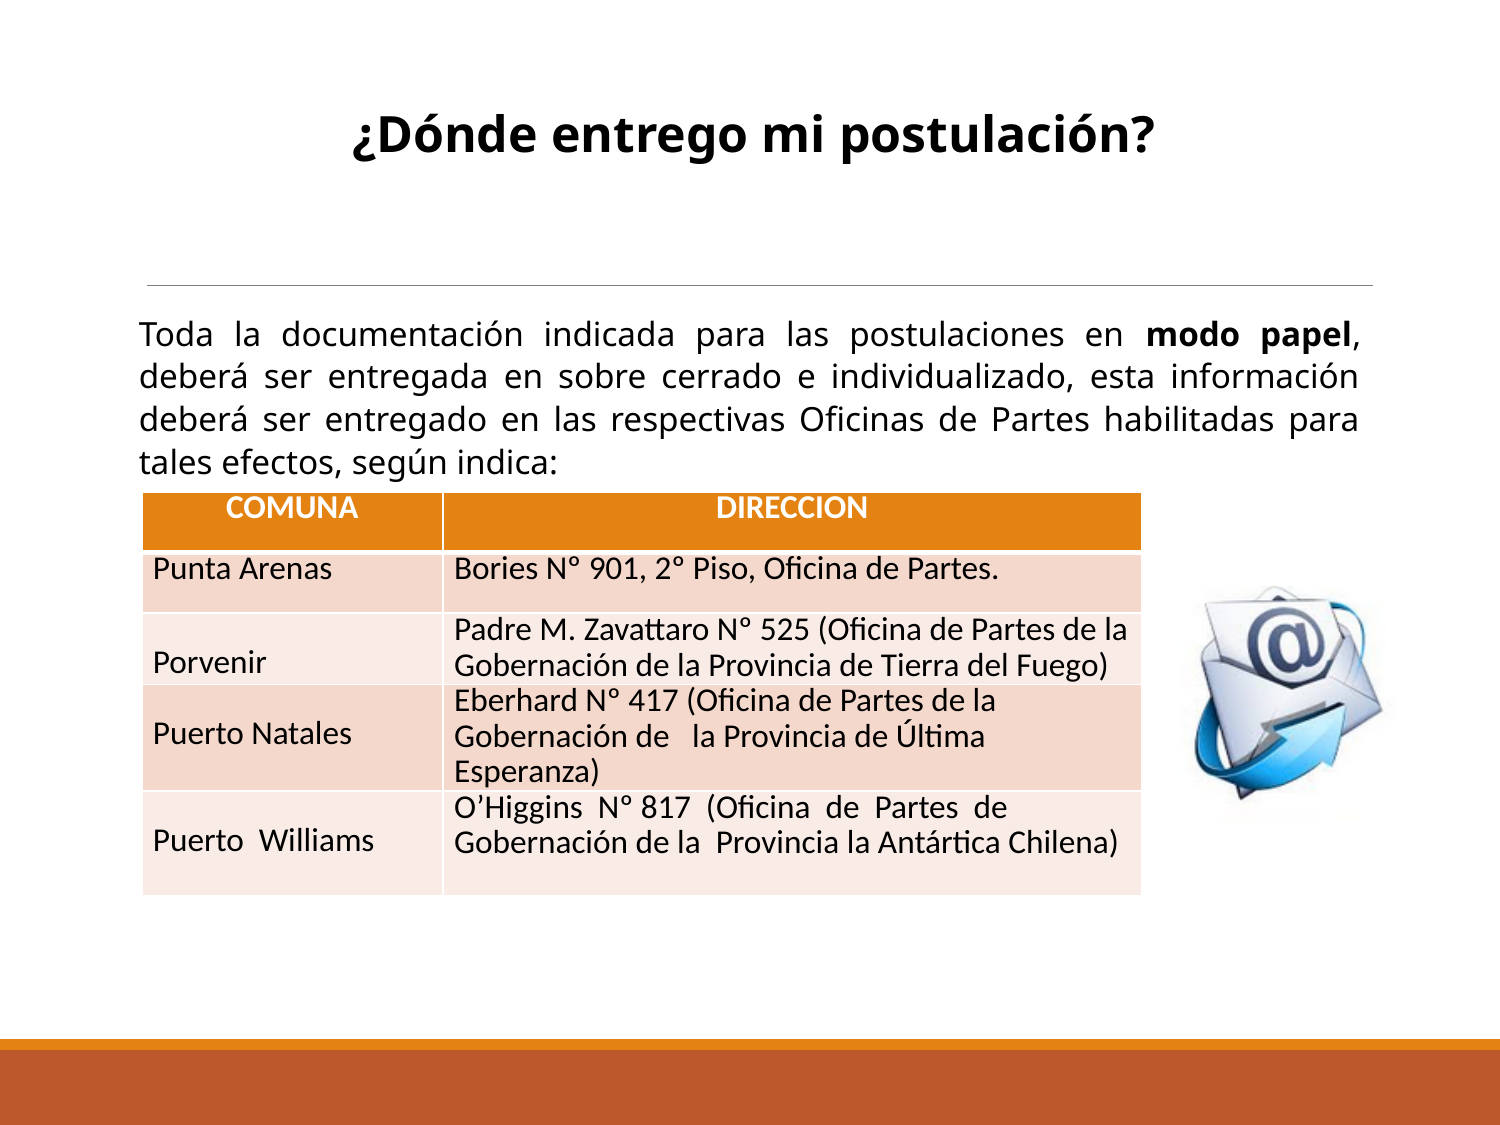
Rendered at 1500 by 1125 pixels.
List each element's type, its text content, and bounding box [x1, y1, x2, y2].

table_cell Puerto Natales [143, 685, 442, 790]
table_cell Punta Arenas [143, 555, 442, 612]
table_header COMUNA [143, 493, 442, 550]
list ¿Dónde entrego mi postulación? [64, 19, 1444, 1047]
table_header DIRECCION [444, 493, 1141, 550]
table_cell O’Higgins Nº 817 (Oficina de Partes de Gobernación de la Provincia la Antártica Chilena) [444, 792, 1141, 895]
table_cell Eberhard Nº 417 (Oficina de Partes de la Gobernación de la Provincia de Última Esperanza) [444, 685, 1141, 790]
picture [1174, 585, 1411, 823]
text_box Toda la documentación indicada para las postulaciones en modo papel, deberá ser entregada en sobre cerrado e individualizado, esta información deberá ser entregado en las respectivas Oficinas de Partes habilitadas para tales efectos, según indica: [123, 302, 1376, 489]
table_cell Porvenir [143, 614, 442, 684]
table_cell Bories Nº 901, 2º Piso, Oficina de Partes. [444, 555, 1141, 612]
table_cell Puerto Williams [143, 792, 442, 895]
table_cell Padre M. Zavattaro Nº 525 (Oficina de Partes de la Gobernación de la Provincia de Tierra del Fuego) [444, 614, 1141, 684]
